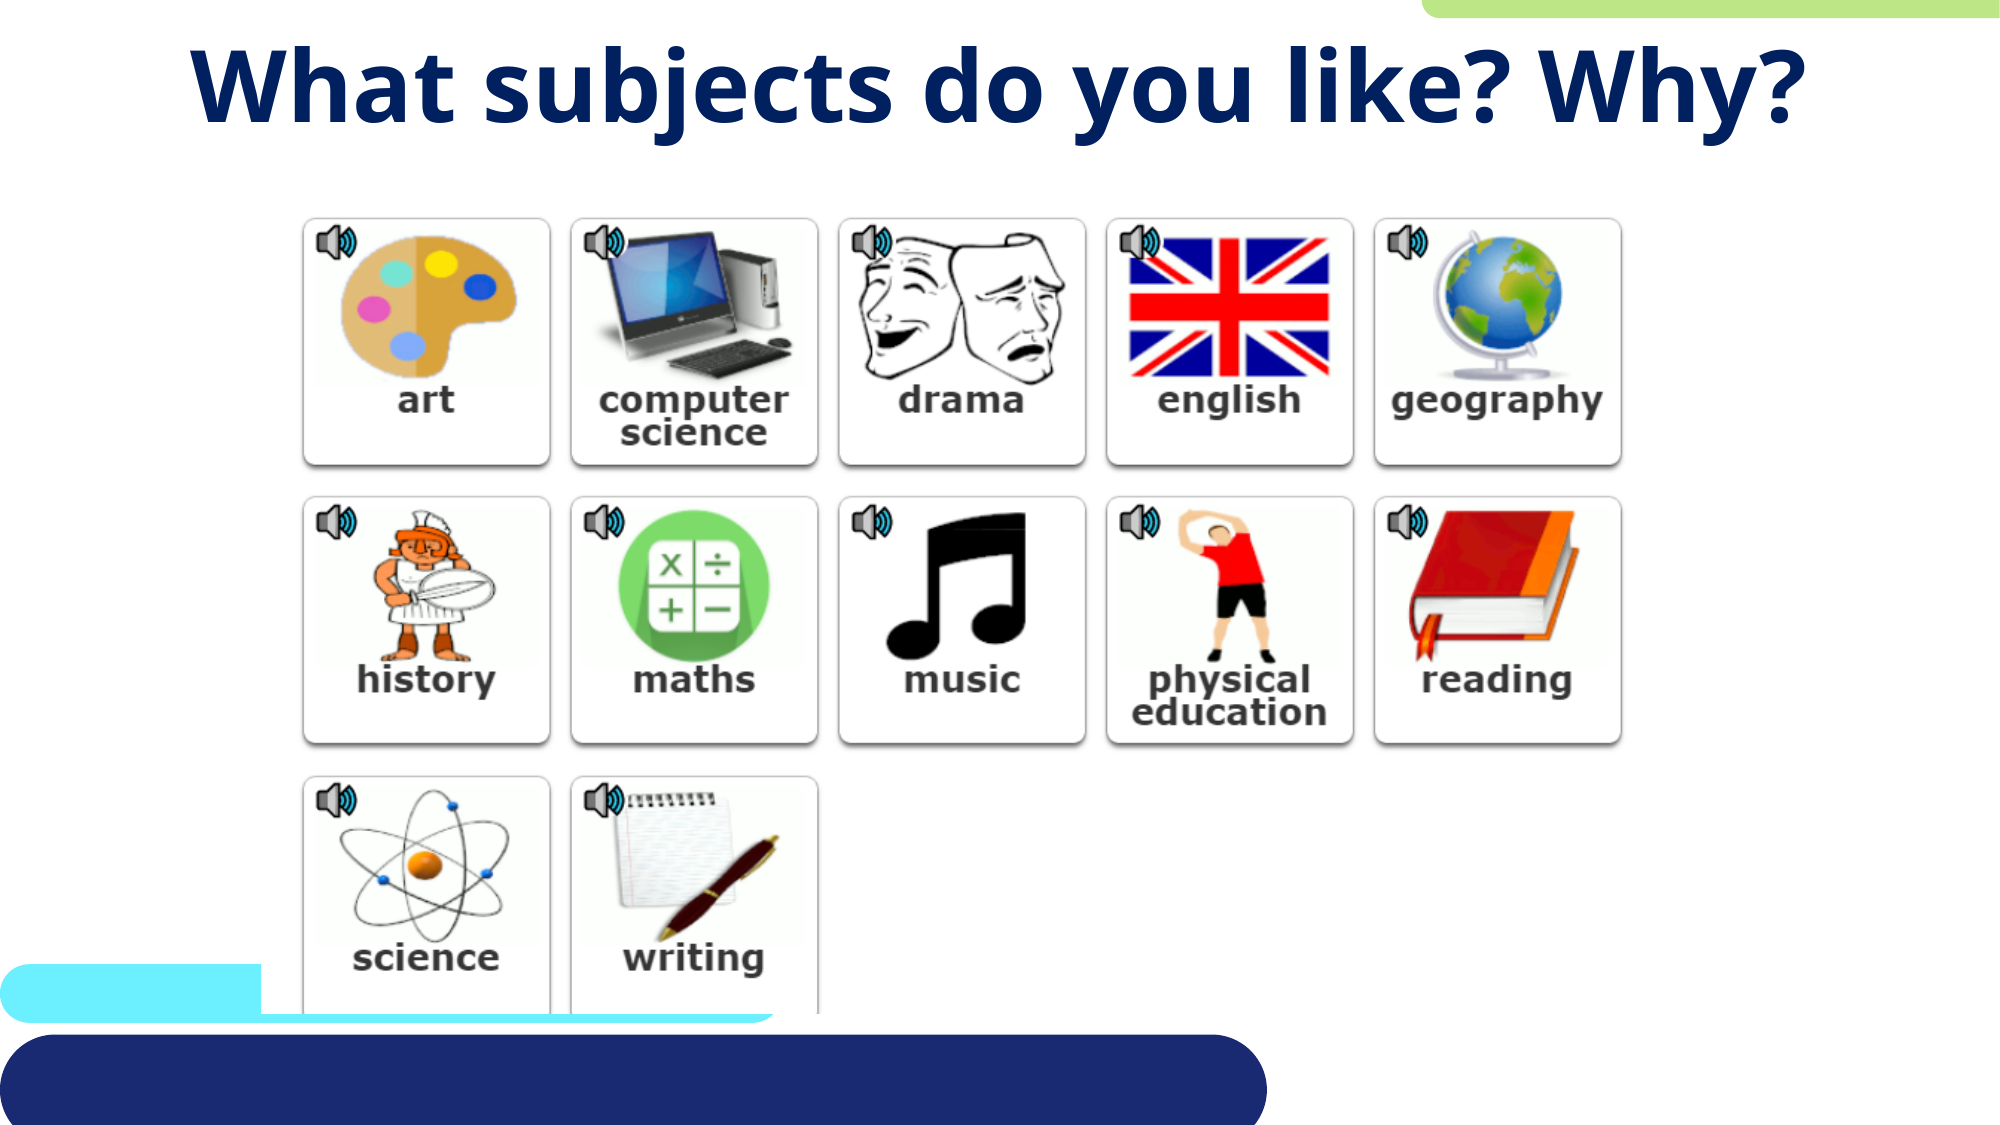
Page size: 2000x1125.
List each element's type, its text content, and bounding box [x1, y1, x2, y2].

title What subjects do you like? Why? [84, 23, 1916, 142]
picture [261, 154, 1668, 1015]
